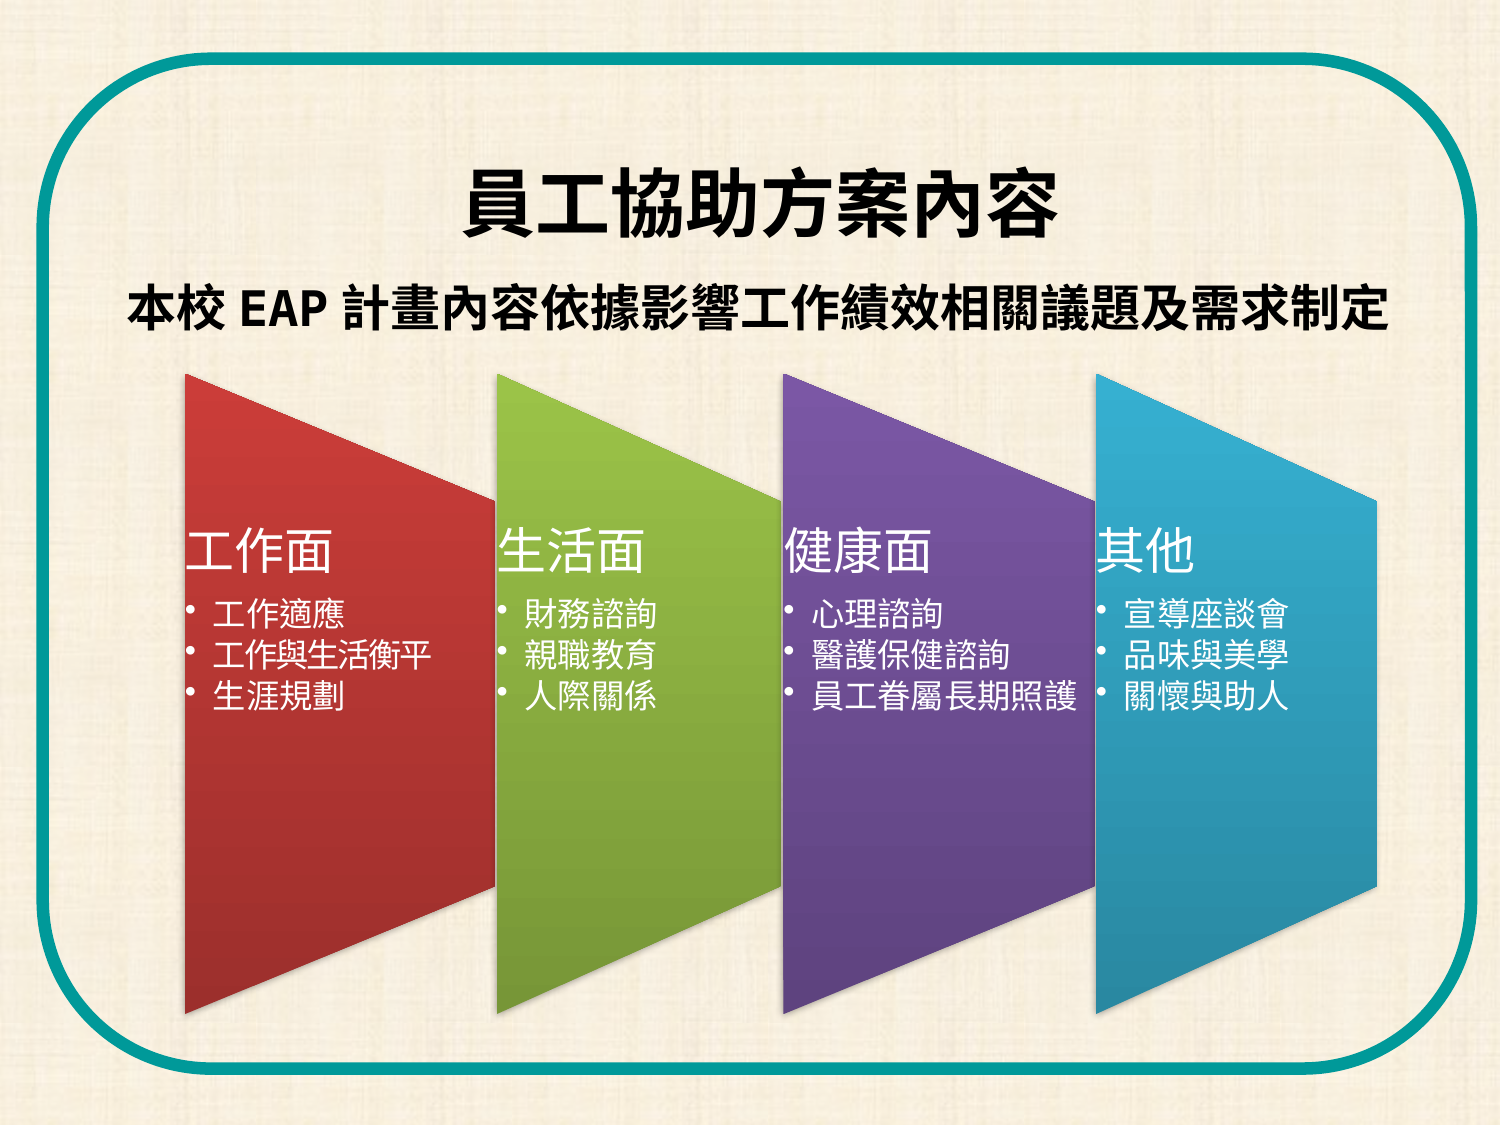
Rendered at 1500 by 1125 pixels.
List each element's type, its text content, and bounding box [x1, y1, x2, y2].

text_box [40, 56, 1474, 1071]
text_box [136, 373, 1378, 1015]
text_box 本校EAP計畫內容依據影響工作績效相關議題及需求制定 [111, 279, 1442, 344]
title 員工協助方案內容 [79, 125, 1442, 279]
